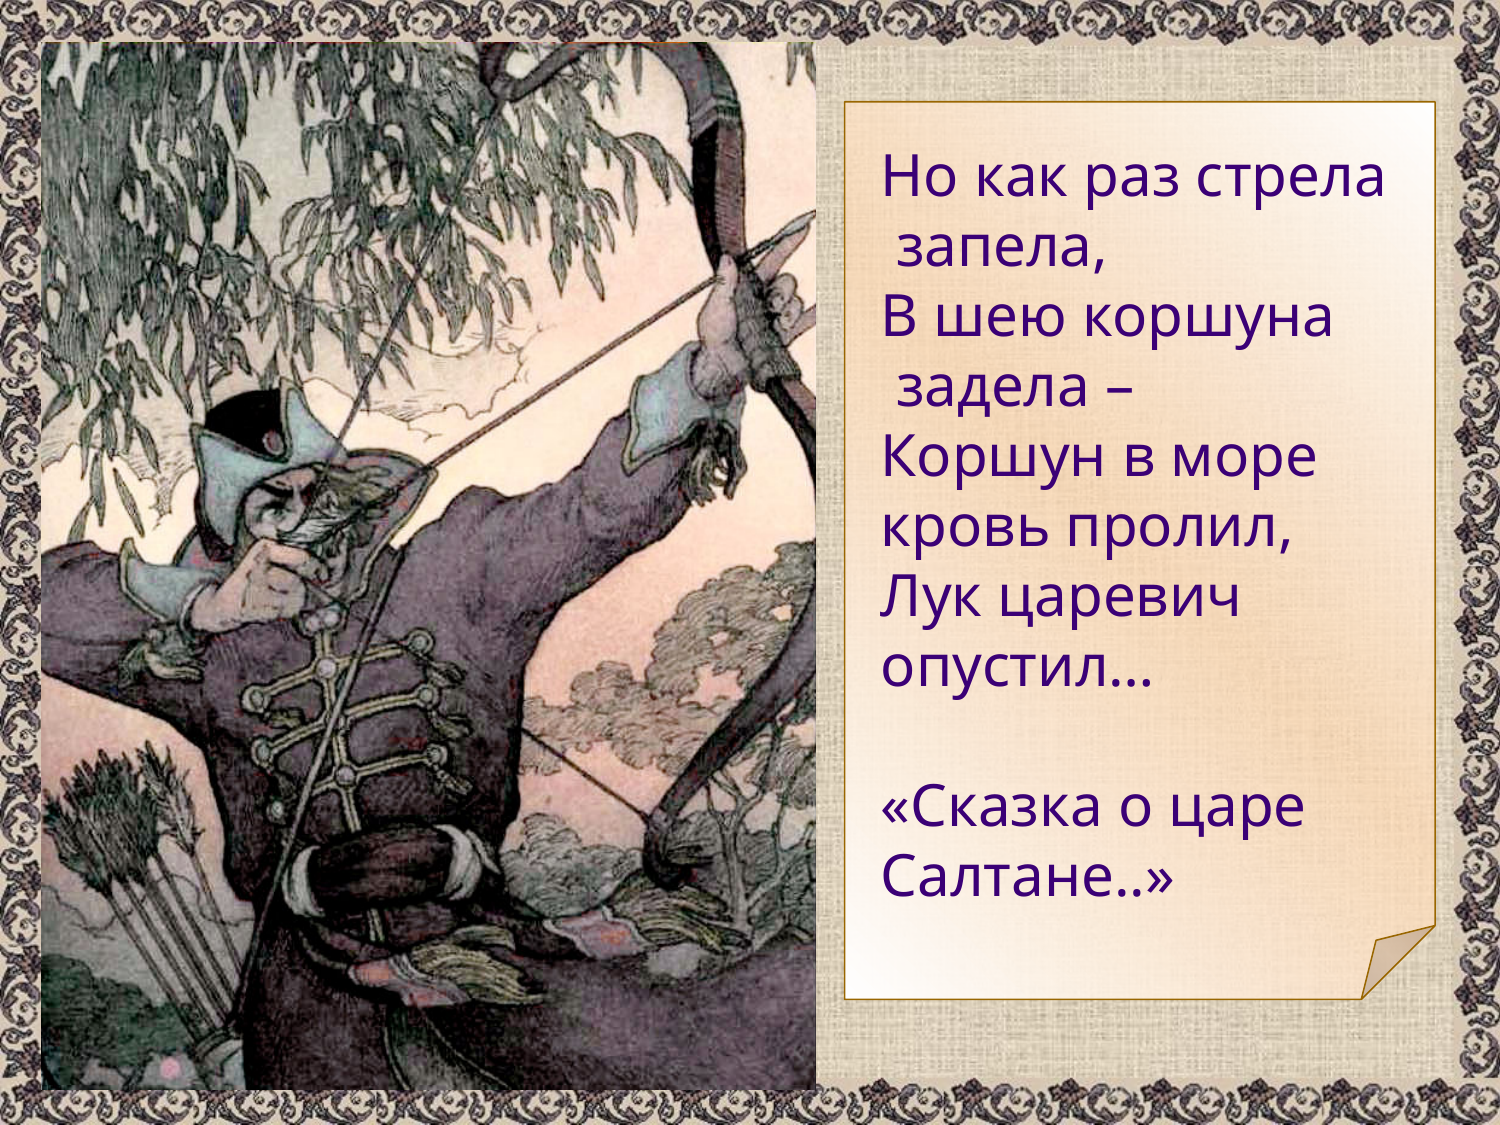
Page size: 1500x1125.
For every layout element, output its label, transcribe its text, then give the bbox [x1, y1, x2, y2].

text_box Но как раз стрела запела, В шею коршуна задела – Коршун в море кровь пролил, Лук царевич опустил… «Сказка о царе Салтане..» [866, 130, 1402, 916]
picture [0, 0, 1500, 1125]
text_box [844, 101, 1436, 1000]
